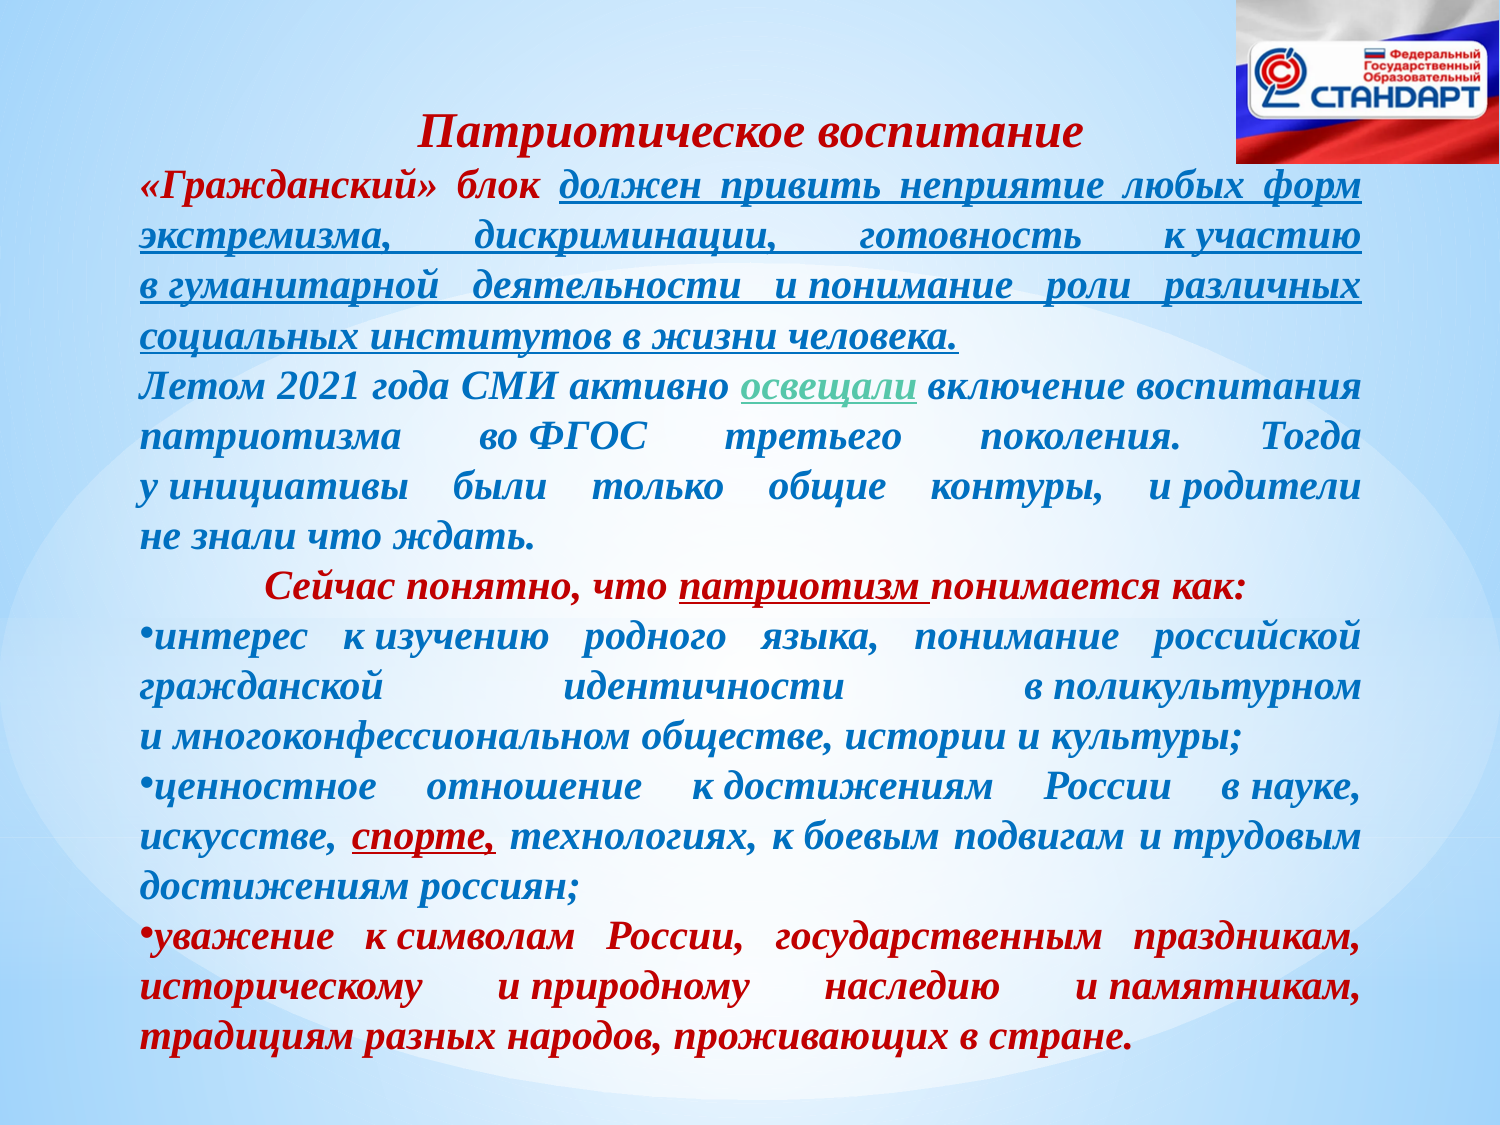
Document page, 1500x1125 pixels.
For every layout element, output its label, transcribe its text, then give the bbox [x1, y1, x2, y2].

text_box Патриотическое воспитание​ «Гражданский» блок должен привить неприятие любых форм экстремизма, дискриминации, готовность к участию в гуманитарной деятельности и понимание роли различных социальных институтов в жизни человека. Летом 2021 года СМИ активно освещали включение воспитания патриотизма во ФГОС третьего поколения. Тогда у инициативы были только общие контуры, и родители не знали что ждать. Сейчас понятно, что патриотизм понимается как: интерес к изучению родного языка, понимание российской гражданской идентичности в поликультурном и многоконфессиональном обществе, истории и культуры; ценностное отношение к достижениям России в науке, искусстве, спорте, технологиях, к боевым подвигам и трудовым достижениям россиян; уважение к символам России, государственным праздникам, историческому и природному наследию и памятникам, традициям разных народов, проживающих в стране. [124, 89, 1377, 1066]
picture [1235, 0, 1499, 164]
